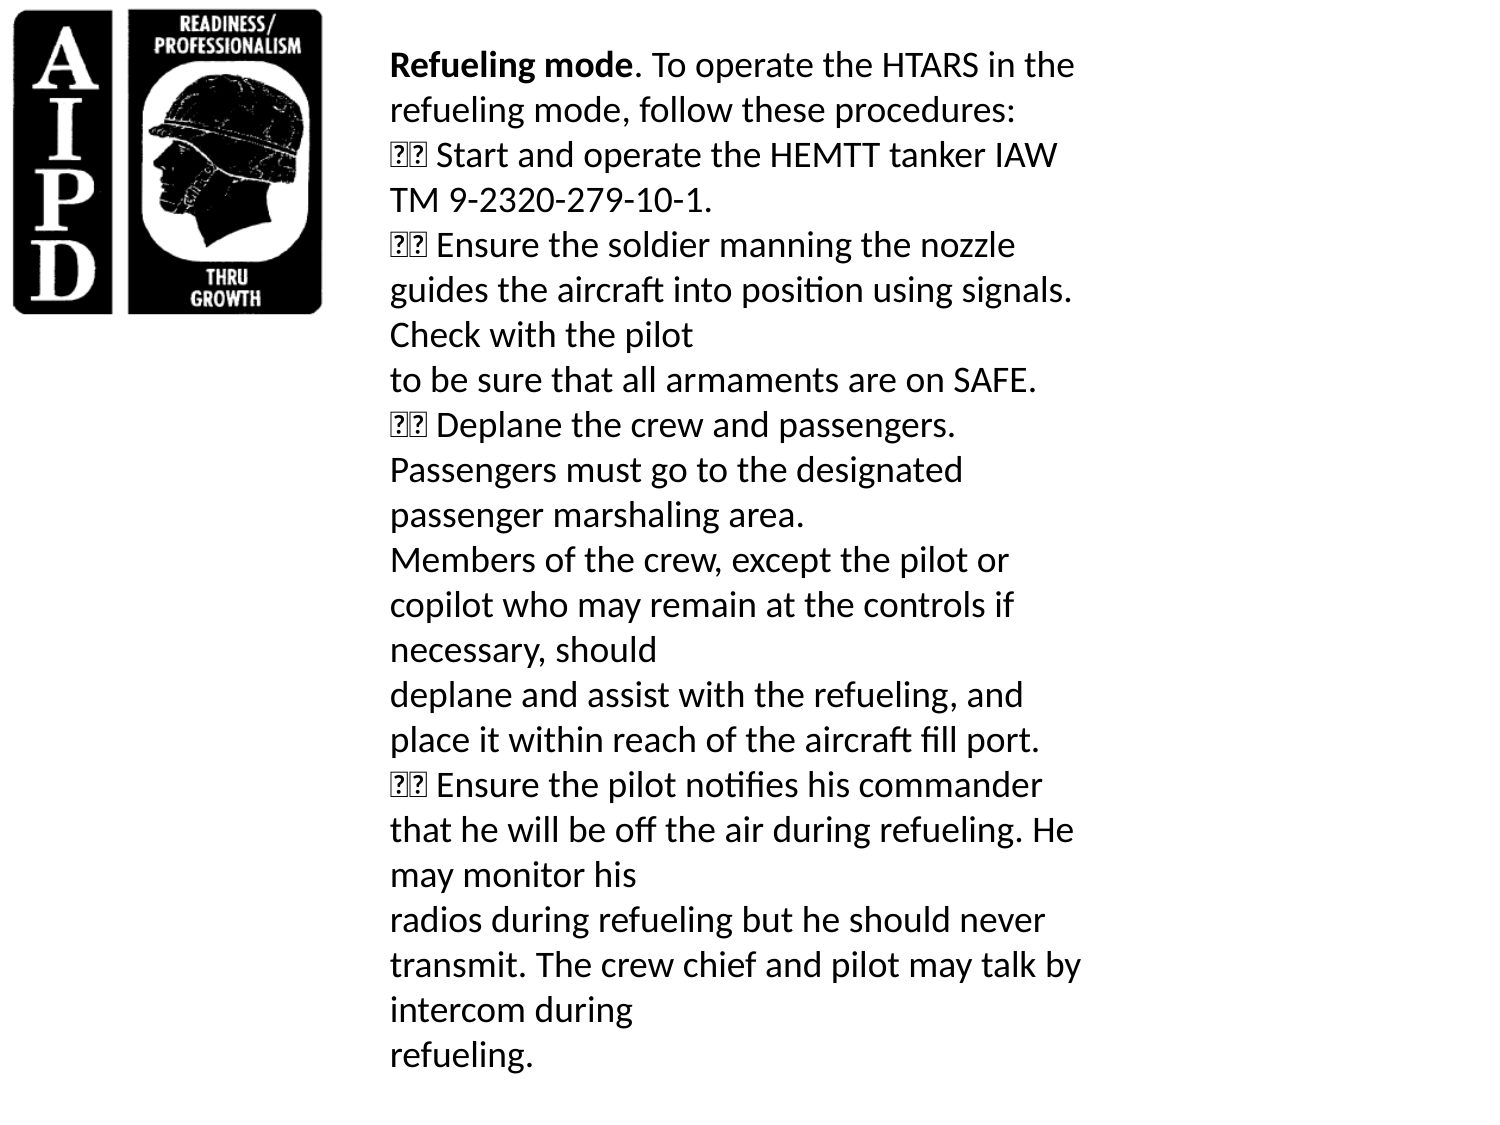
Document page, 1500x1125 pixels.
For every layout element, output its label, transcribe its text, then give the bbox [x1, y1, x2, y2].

picture [0, 0, 345, 326]
text_box Refueling mode. To operate the HTARS in the refueling mode, follow these procedures:  Start and operate the HEMTT tanker IAW TM 9-2320-279-10-1.  Ensure the soldier manning the nozzle guides the aircraft into position using signals. Check with the pilot to be sure that all armaments are on SAFE.  Deplane the crew and passengers. Passengers must go to the designated passenger marshaling area. Members of the crew, except the pilot or copilot who may remain at the controls if necessary, should deplane and assist with the refueling, and place it within reach of the aircraft fill port.  Ensure the pilot notifies his commander that he will be off the air during refueling. He may monitor his radios during refueling but he should never transmit. The crew chief and pilot may talk by intercom during refueling. [374, 32, 1125, 1083]
